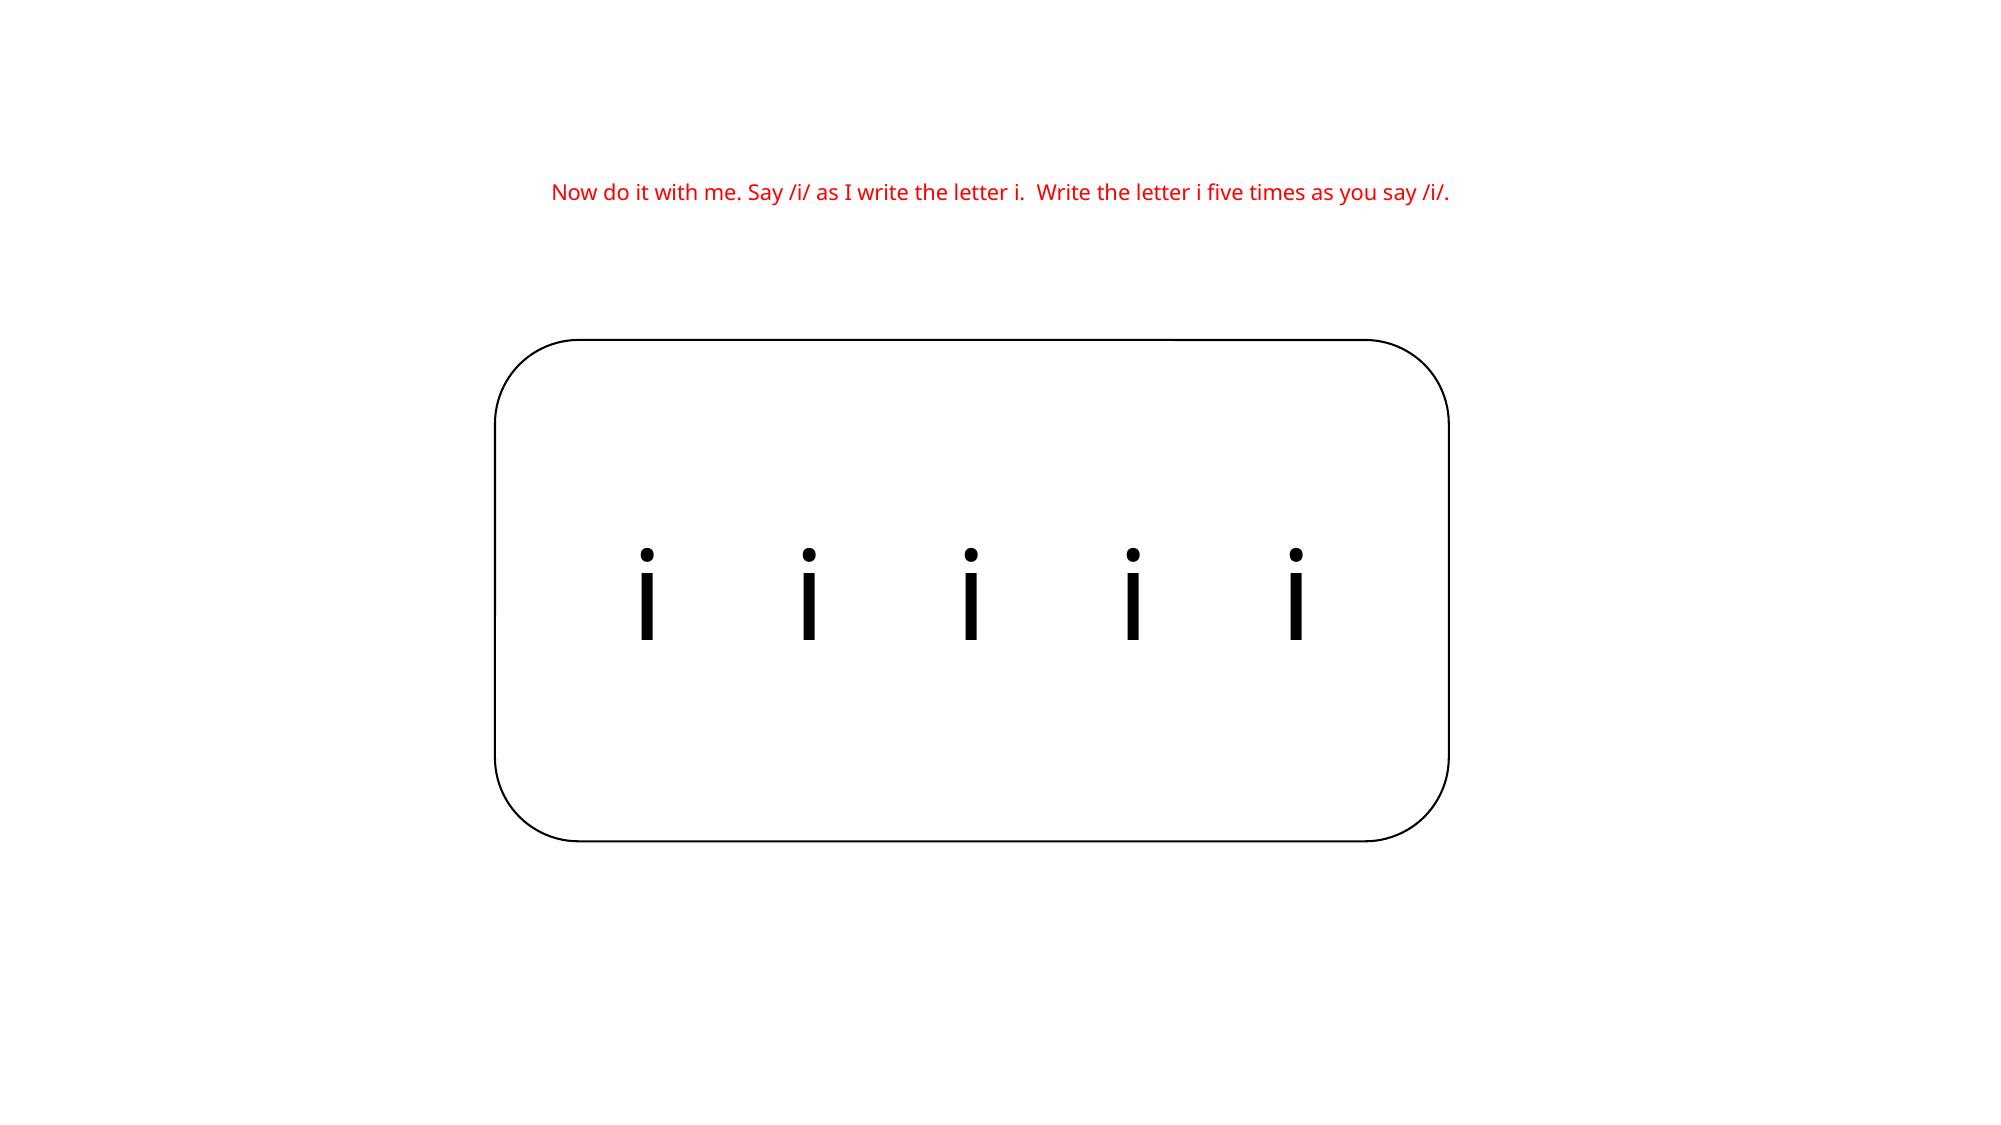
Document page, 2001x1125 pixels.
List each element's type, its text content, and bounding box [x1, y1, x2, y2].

text_box i i i i i [493, 338, 1450, 843]
text_box Now do it with me. Say /i/ as I write the letter i. Write the letter i five times as you say /i/. [475, 170, 1528, 212]
